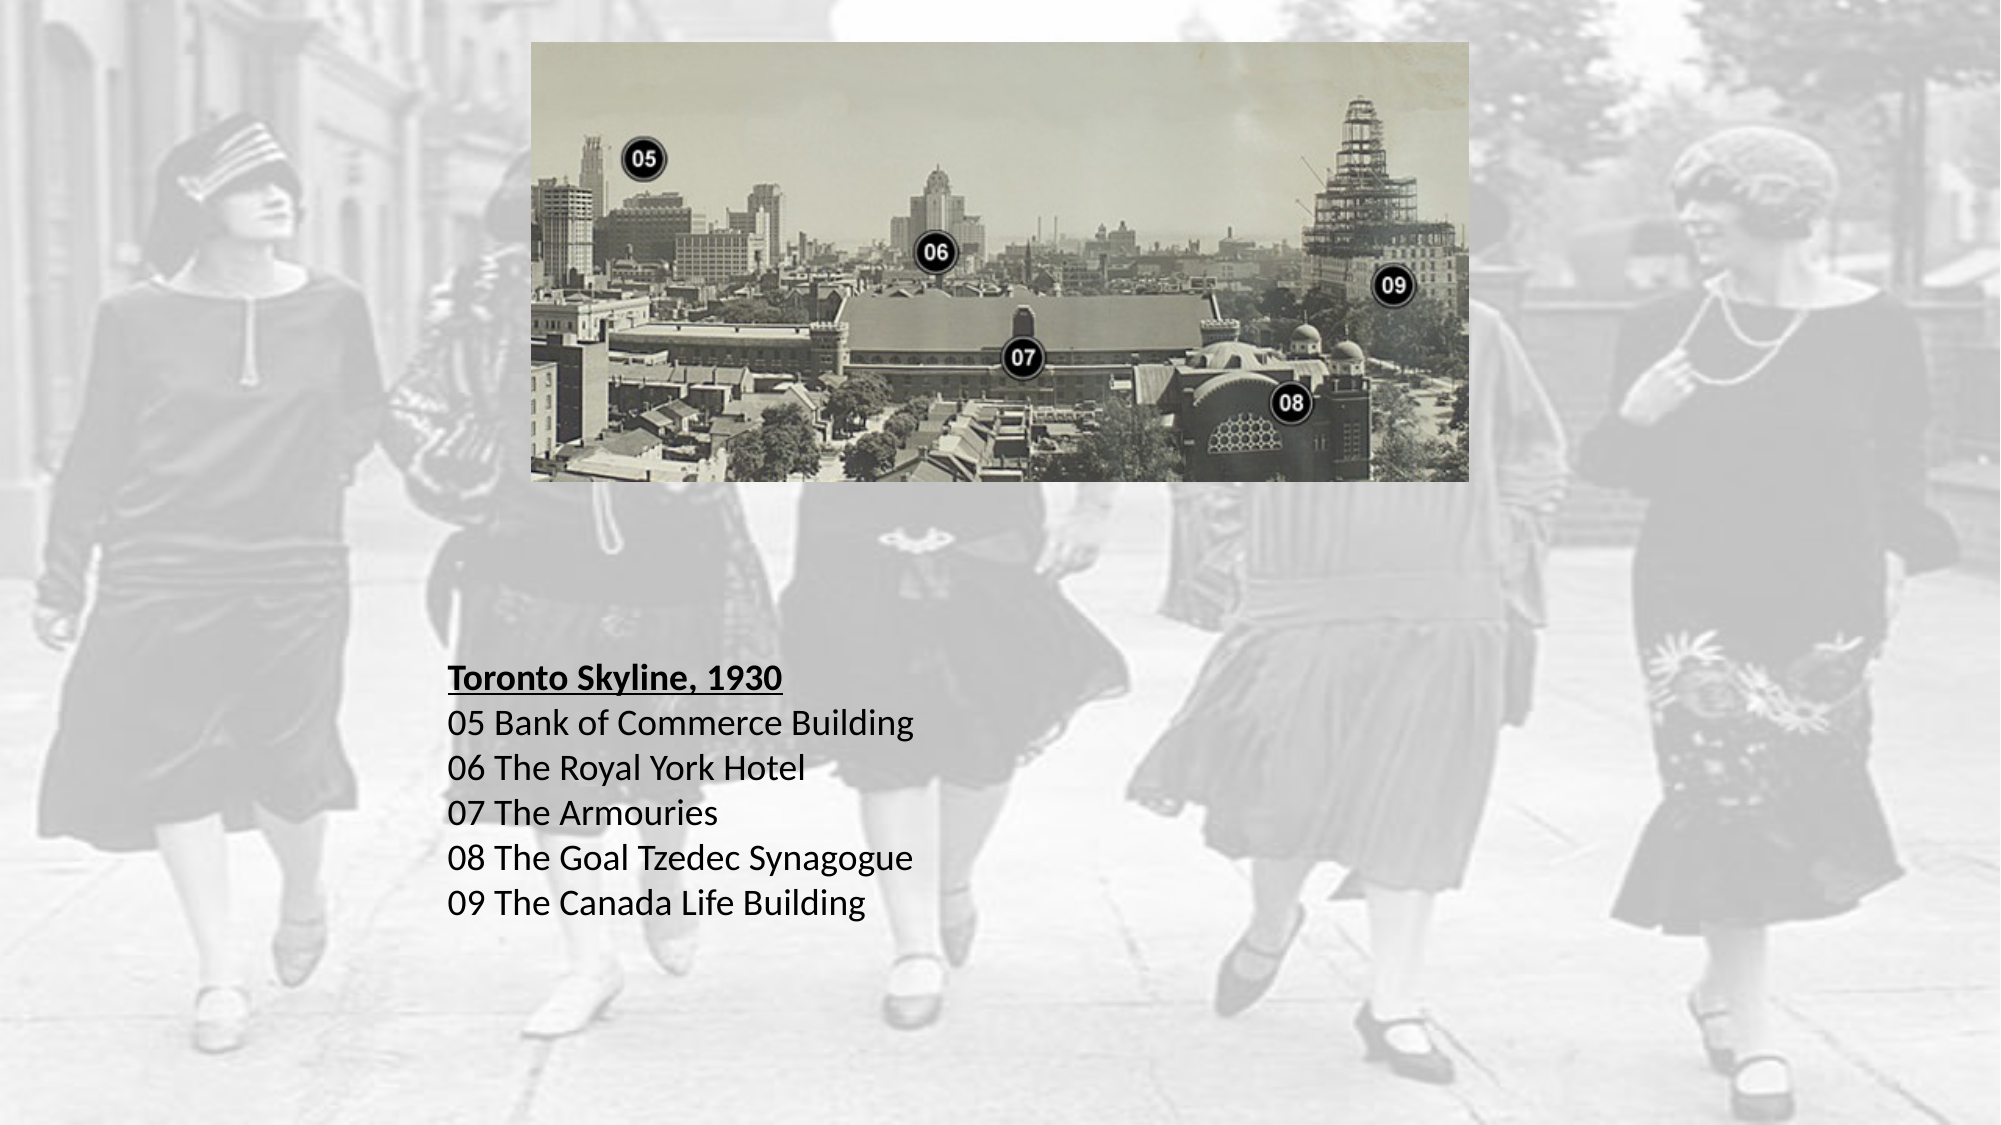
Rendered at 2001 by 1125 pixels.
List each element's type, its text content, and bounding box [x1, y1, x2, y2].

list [530, 42, 1469, 483]
text_box Toronto Skyline, 1930 05 Bank of Commerce Building 06 The Royal York Hotel 07 The Armouries 08 The Goal Tzedec Synagogue 09 The Canada Life Building [432, 645, 1567, 930]
